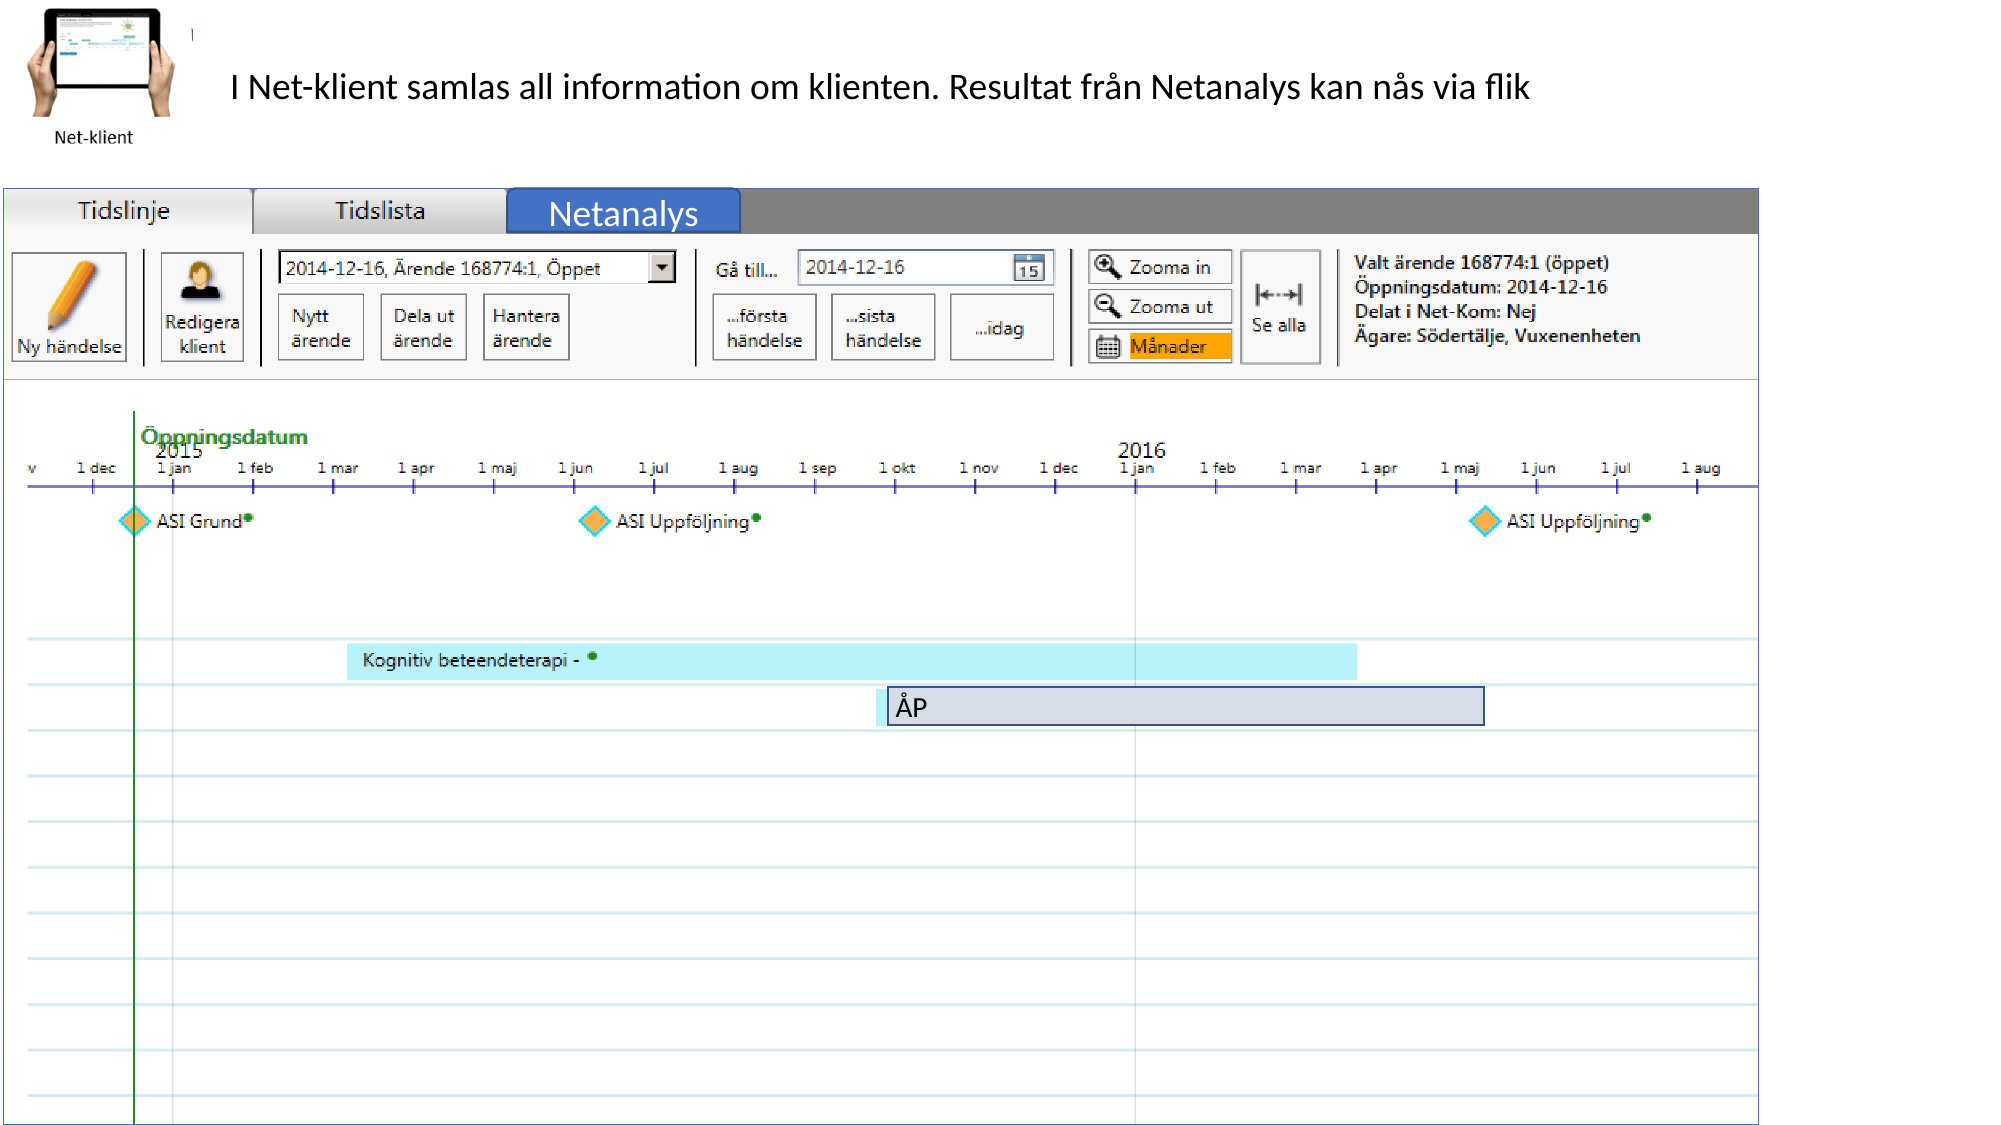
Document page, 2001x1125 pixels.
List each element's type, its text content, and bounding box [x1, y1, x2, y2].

picture [2, 188, 1759, 1125]
picture [7, 0, 193, 153]
text_box I Net-klient samlas all information om klienten. Resultat från Netanalys kan nås via flik [215, 54, 1547, 115]
